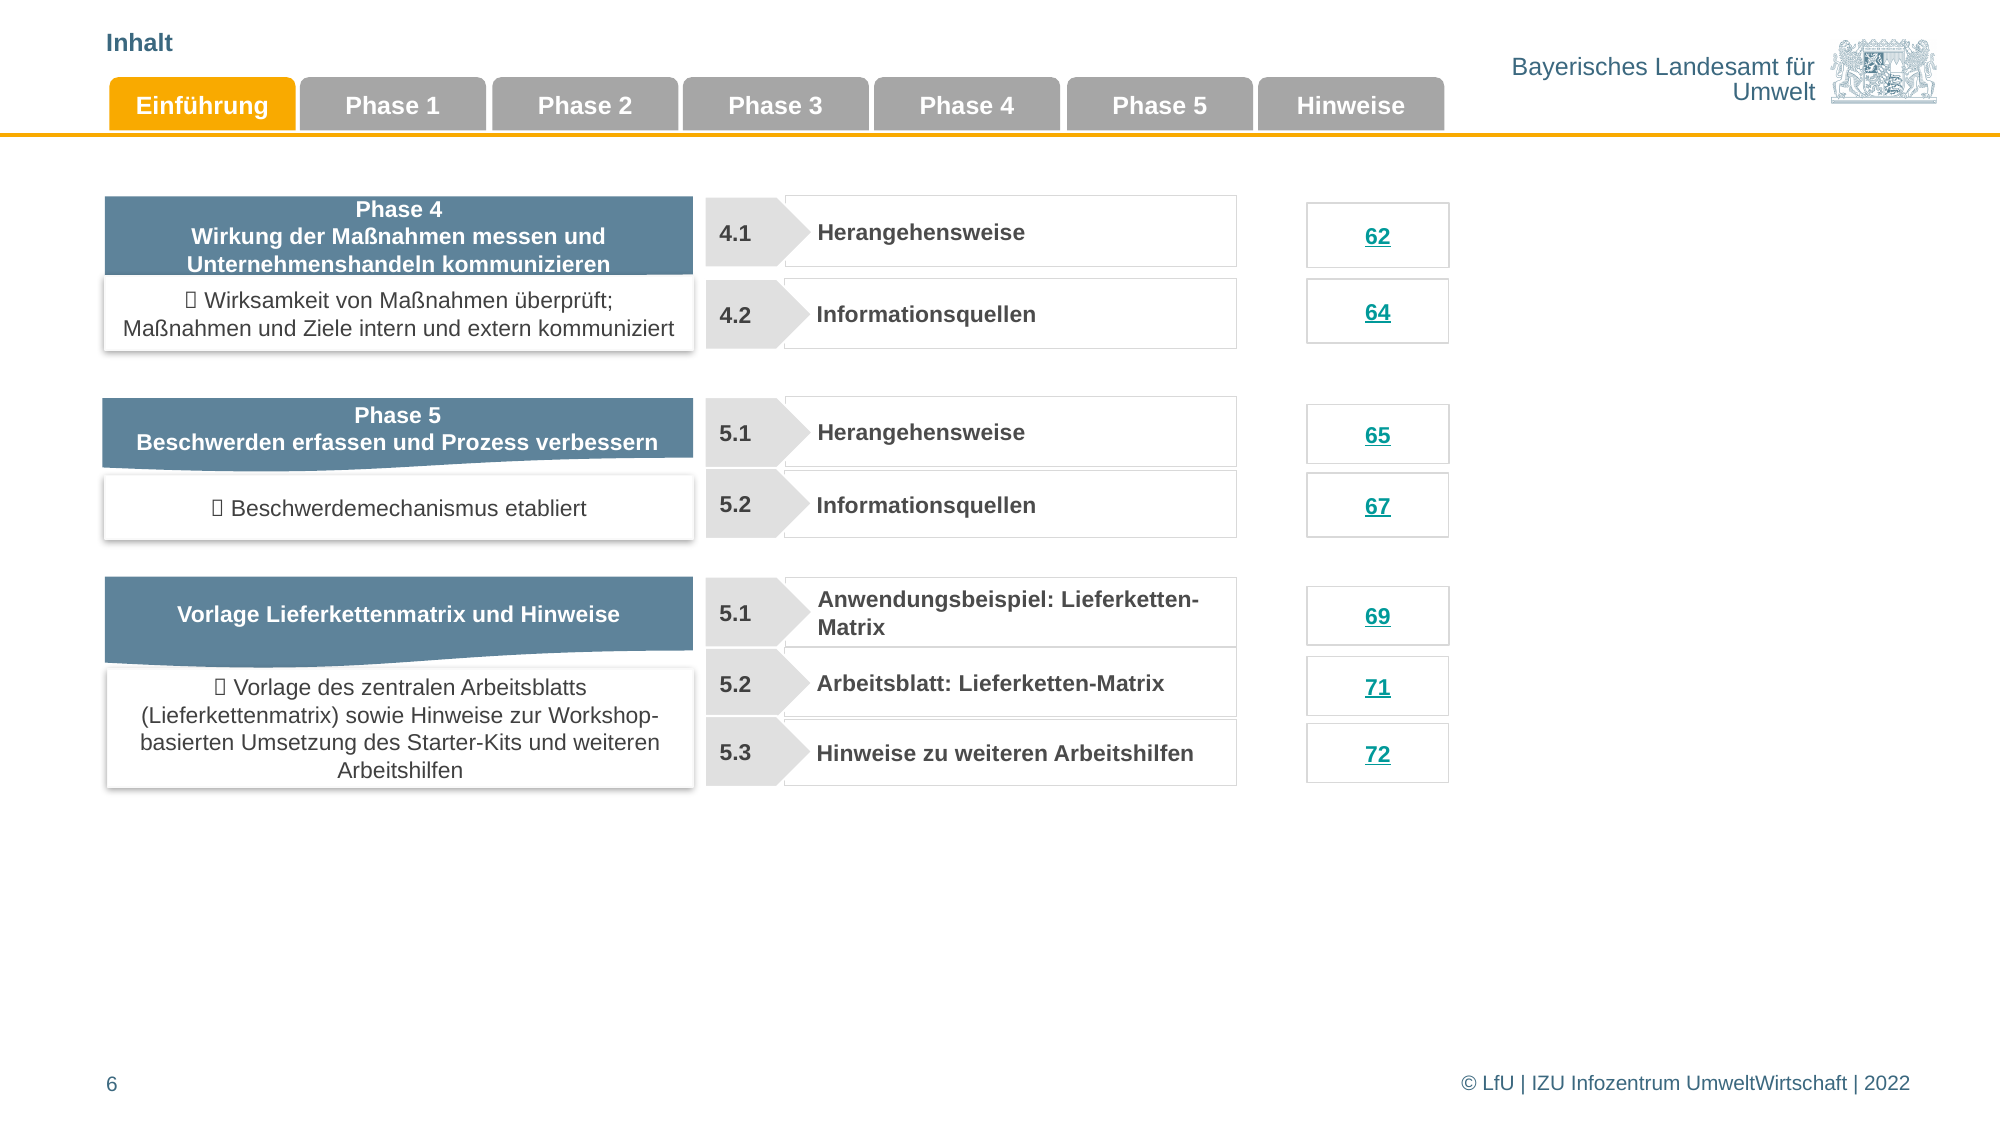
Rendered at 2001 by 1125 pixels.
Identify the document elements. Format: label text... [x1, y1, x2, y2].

text_box Phase 5 Beschwerden erfassen und Prozess verbessern [102, 398, 694, 472]
text_box 67 [1307, 472, 1449, 538]
text_box 65 [1307, 404, 1449, 464]
text_box Hinweise zu weiteren Arbeitshilfen [784, 725, 1237, 786]
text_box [704, 576, 1237, 719]
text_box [704, 195, 1237, 351]
text_box  Wirksamkeit von Maßnahmen überprüft; Maßnahmen und Ziele intern und extern kommuniziert [104, 275, 694, 351]
slide_number Inhalt [106, 19, 1296, 98]
text_box  Vorlage des zentralen Arbeitsblatts (Lieferkettenmatrix) sowie Hinweise zur Workshop-basierten Umsetzung des Starter-Kits und weiteren Arbeitshilfen [107, 668, 694, 788]
text_box Phase 4 [874, 98, 1061, 131]
text_box Phase 1 [299, 98, 487, 131]
footer © LfU | IZU Infozentrum UmweltWirtschaft | 2022 [1105, 1062, 1911, 1109]
text_box Phase 5 [1067, 98, 1254, 131]
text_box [704, 395, 1237, 540]
text_box 71 [1307, 656, 1449, 716]
text_box 64 [1307, 278, 1449, 344]
text_box Einführung [109, 98, 296, 131]
text_box  Beschwerdemechanismus etabliert [104, 475, 694, 540]
text_box Phase 3 [682, 98, 869, 131]
text_box 62 [1307, 203, 1449, 268]
text_box Phase 2 [492, 98, 679, 131]
text_box 72 [1307, 723, 1449, 783]
text_box Hinweise [1258, 77, 1445, 131]
text_box Phase 4 Wirkung der Maßnahmen messen und Unternehmenshandeln kommunizieren [104, 196, 693, 274]
text_box 69 [1307, 586, 1449, 646]
text_box 5.3 [704, 726, 813, 787]
slide_number 6 [106, 1063, 211, 1110]
text_box Vorlage Lieferkettenmatrix und Hinweise [104, 576, 693, 666]
picture [1830, 39, 1937, 104]
